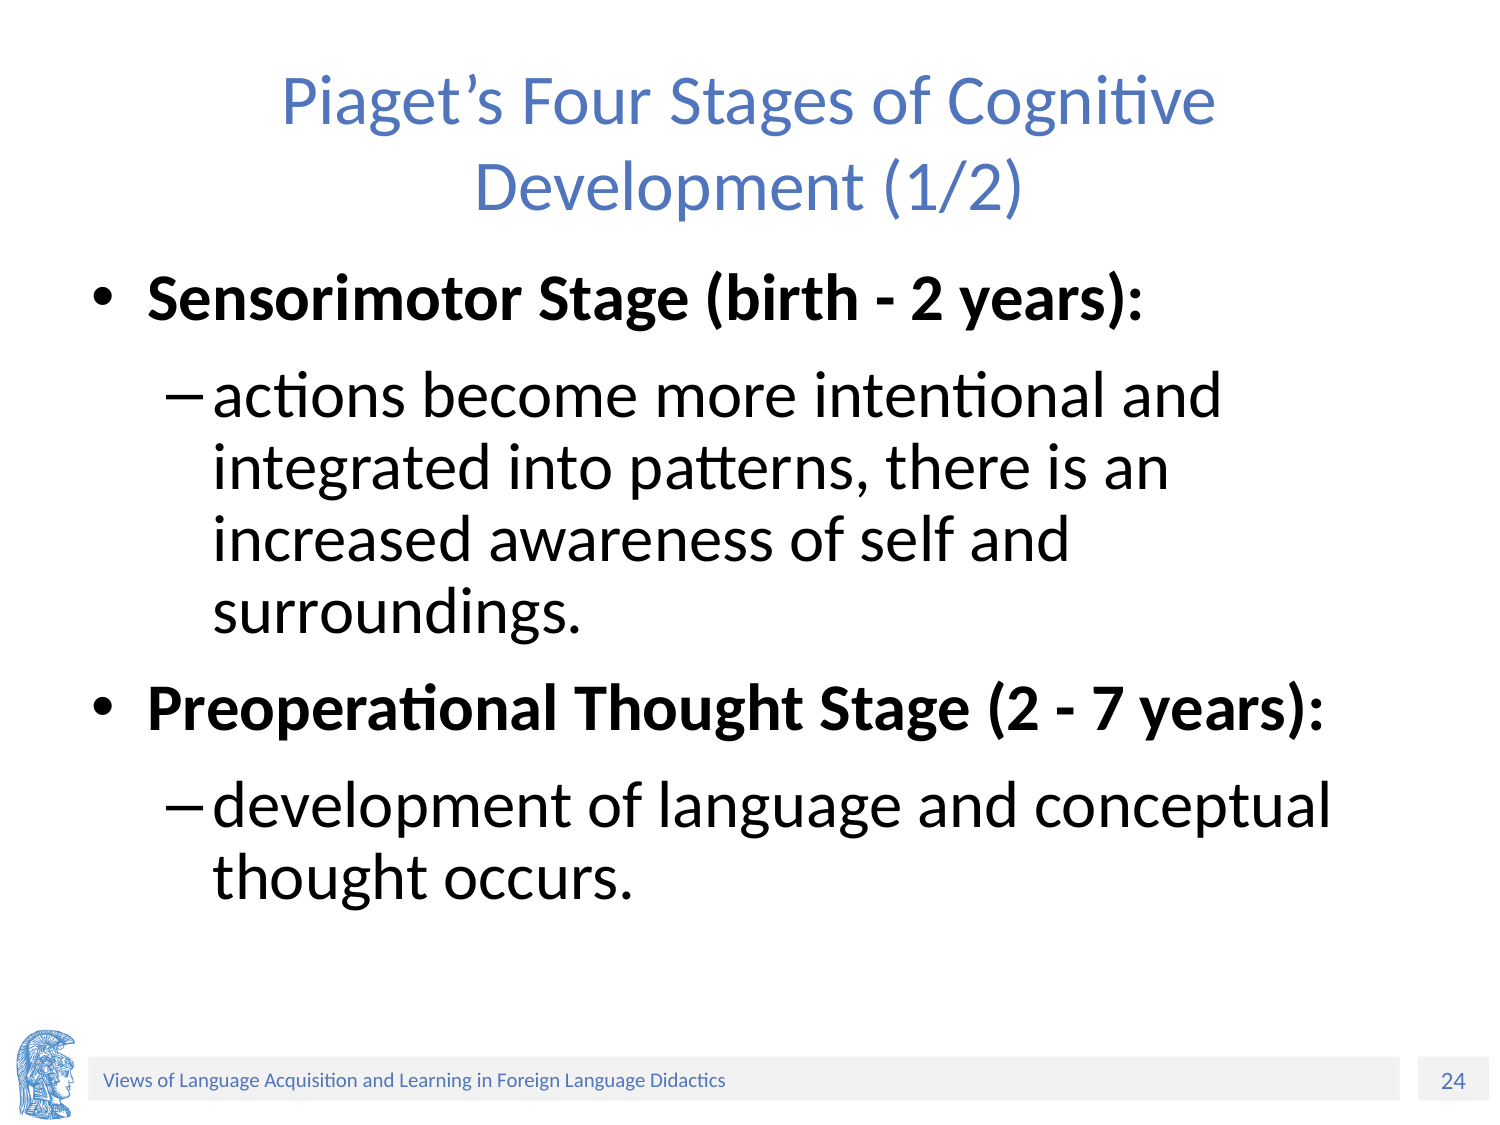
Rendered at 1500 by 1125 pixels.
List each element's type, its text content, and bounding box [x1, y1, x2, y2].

picture [9, 1026, 81, 1120]
title Piaget’s Four Stages of Cognitive Development (1/2) [75, 45, 1425, 233]
list Sensorimotor Stage (birth - 2 years): actions become more intentional and integrated into patterns, there is an increased awareness of self and surroundings. Preoperational Thought Stage (2 - 7 years): development of language and conceptual thought occurs. [76, 255, 1427, 998]
